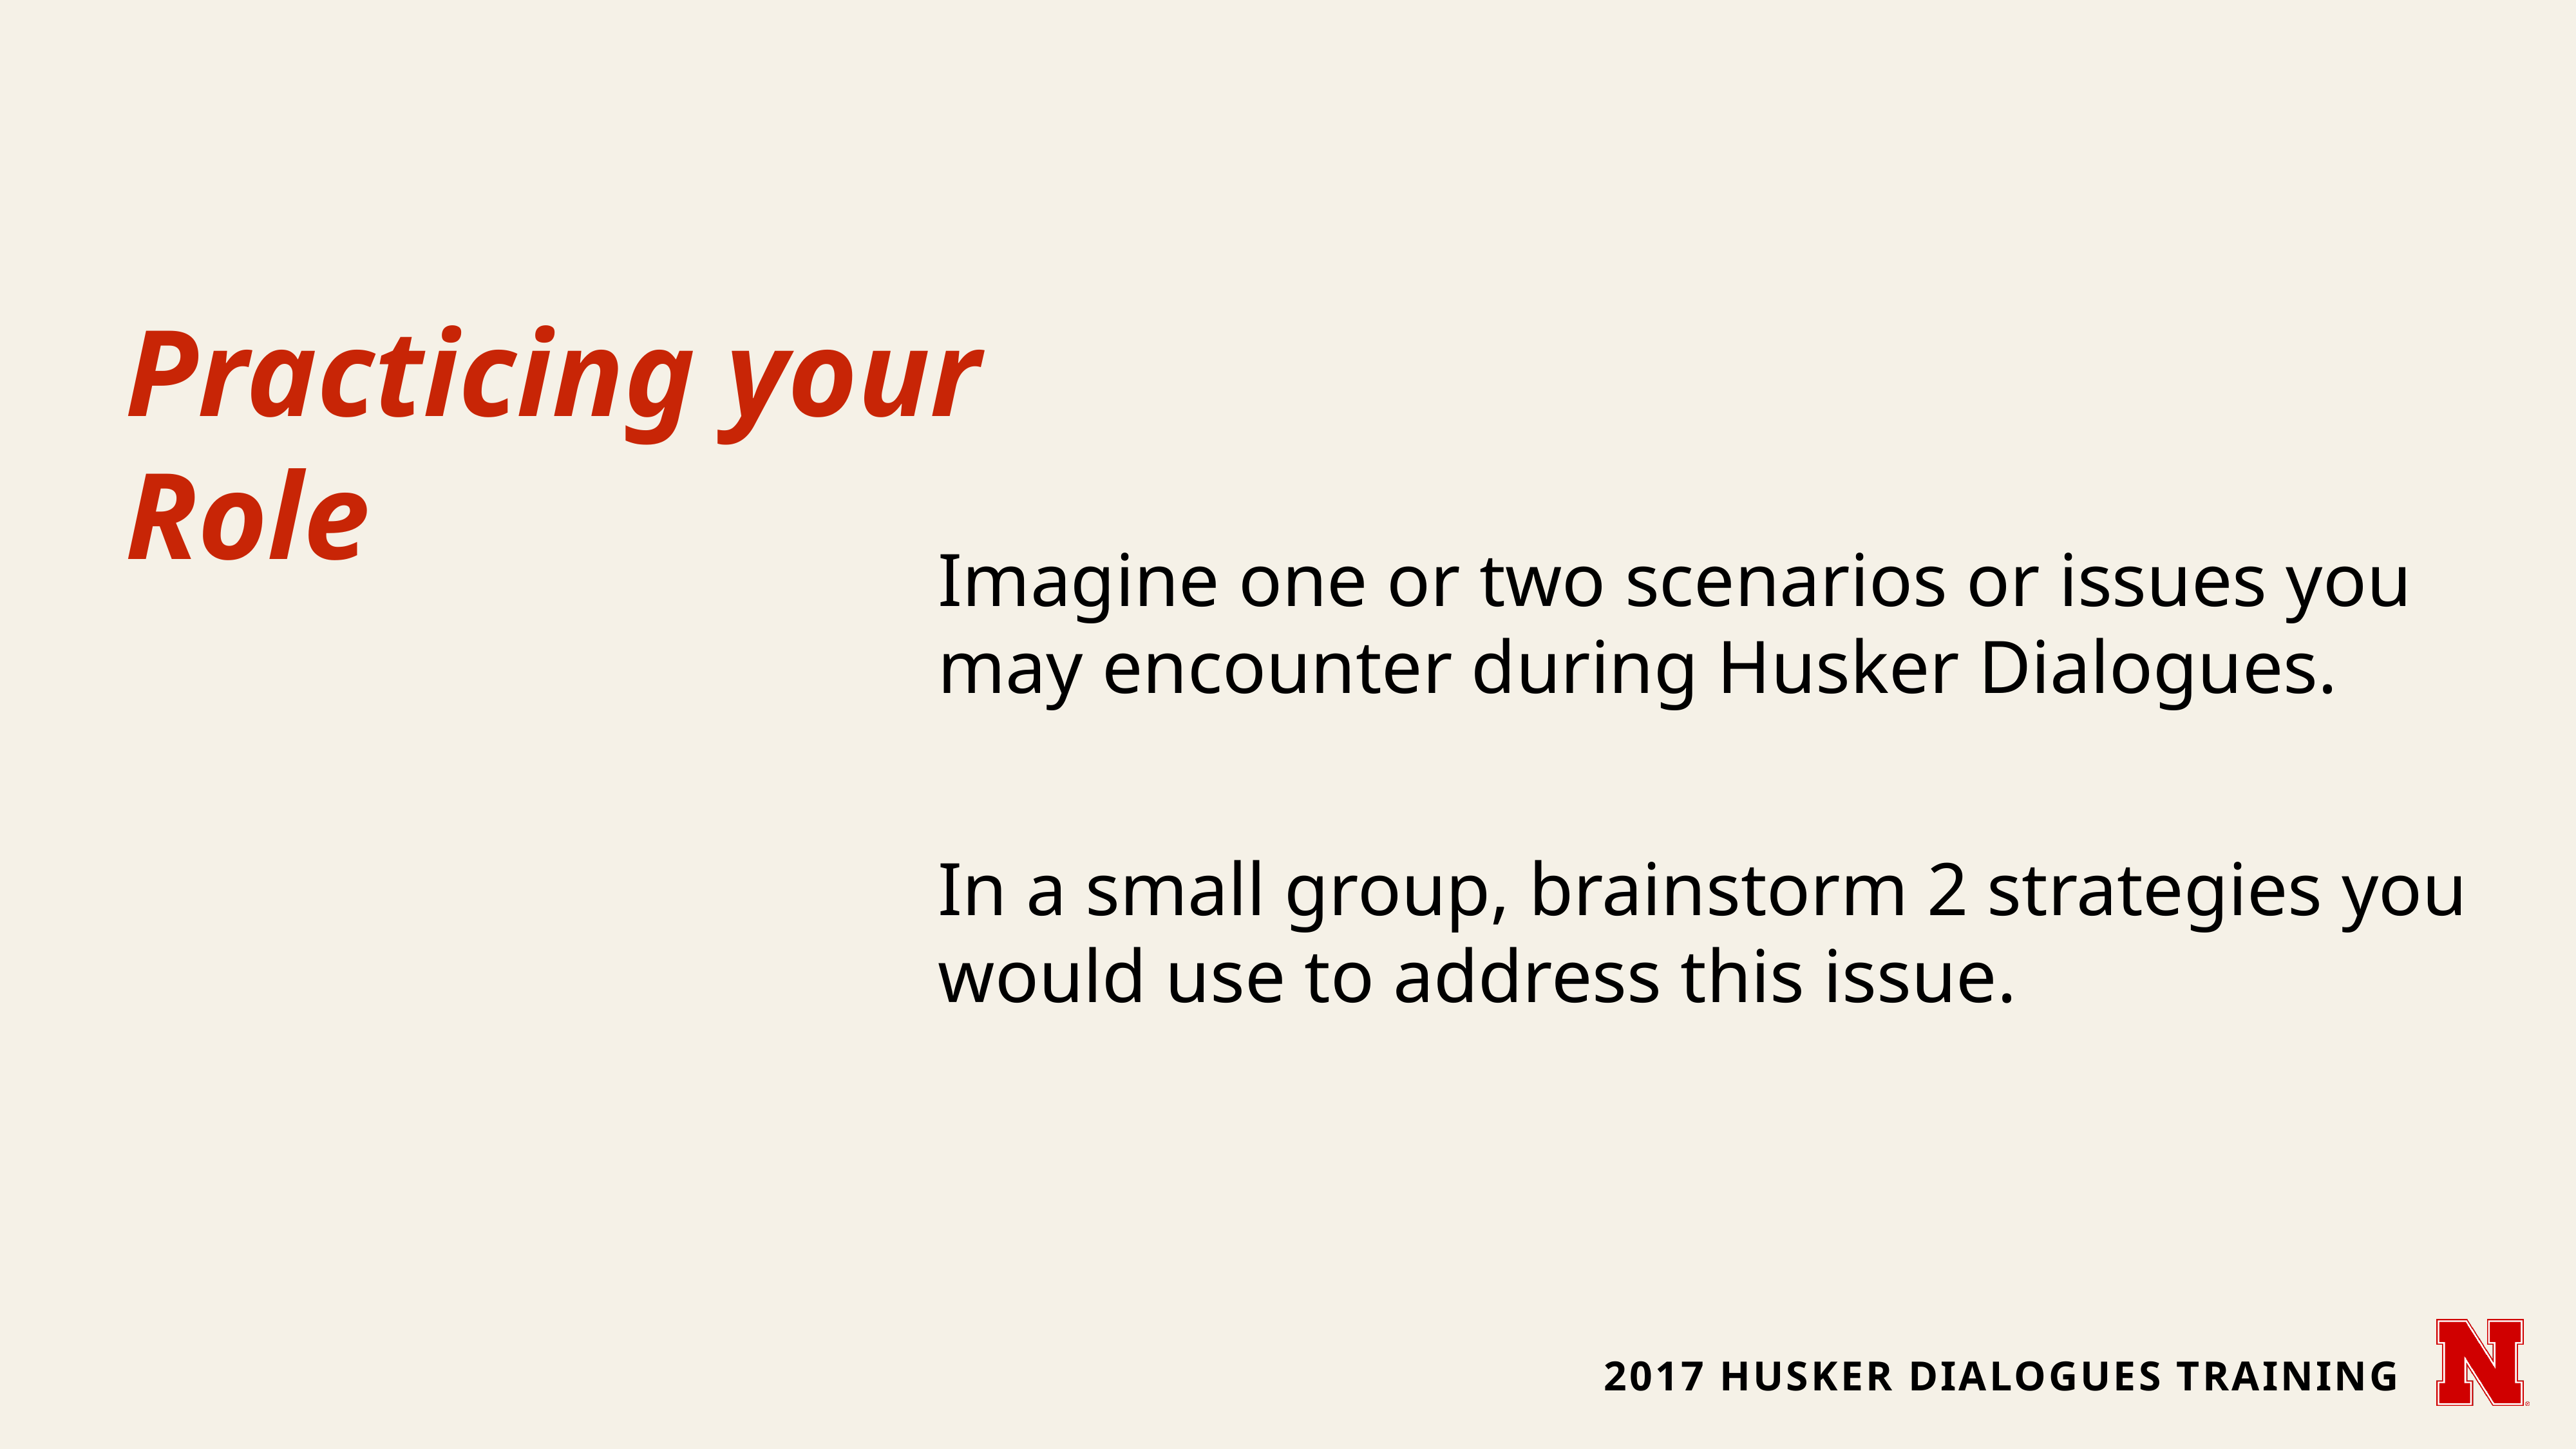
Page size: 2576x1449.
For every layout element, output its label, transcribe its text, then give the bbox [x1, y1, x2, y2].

picture [2436, 1319, 2530, 1406]
title Practicing your Role [120, 140, 1200, 740]
list Imagine one or two scenarios or issues you may encounter during Husker Dialogues. In a small group, brainstorm 2 strategies you would use to address this issue. [928, 529, 2506, 1148]
list 2017 Husker dialogues training [1553, 1345, 2410, 1406]
